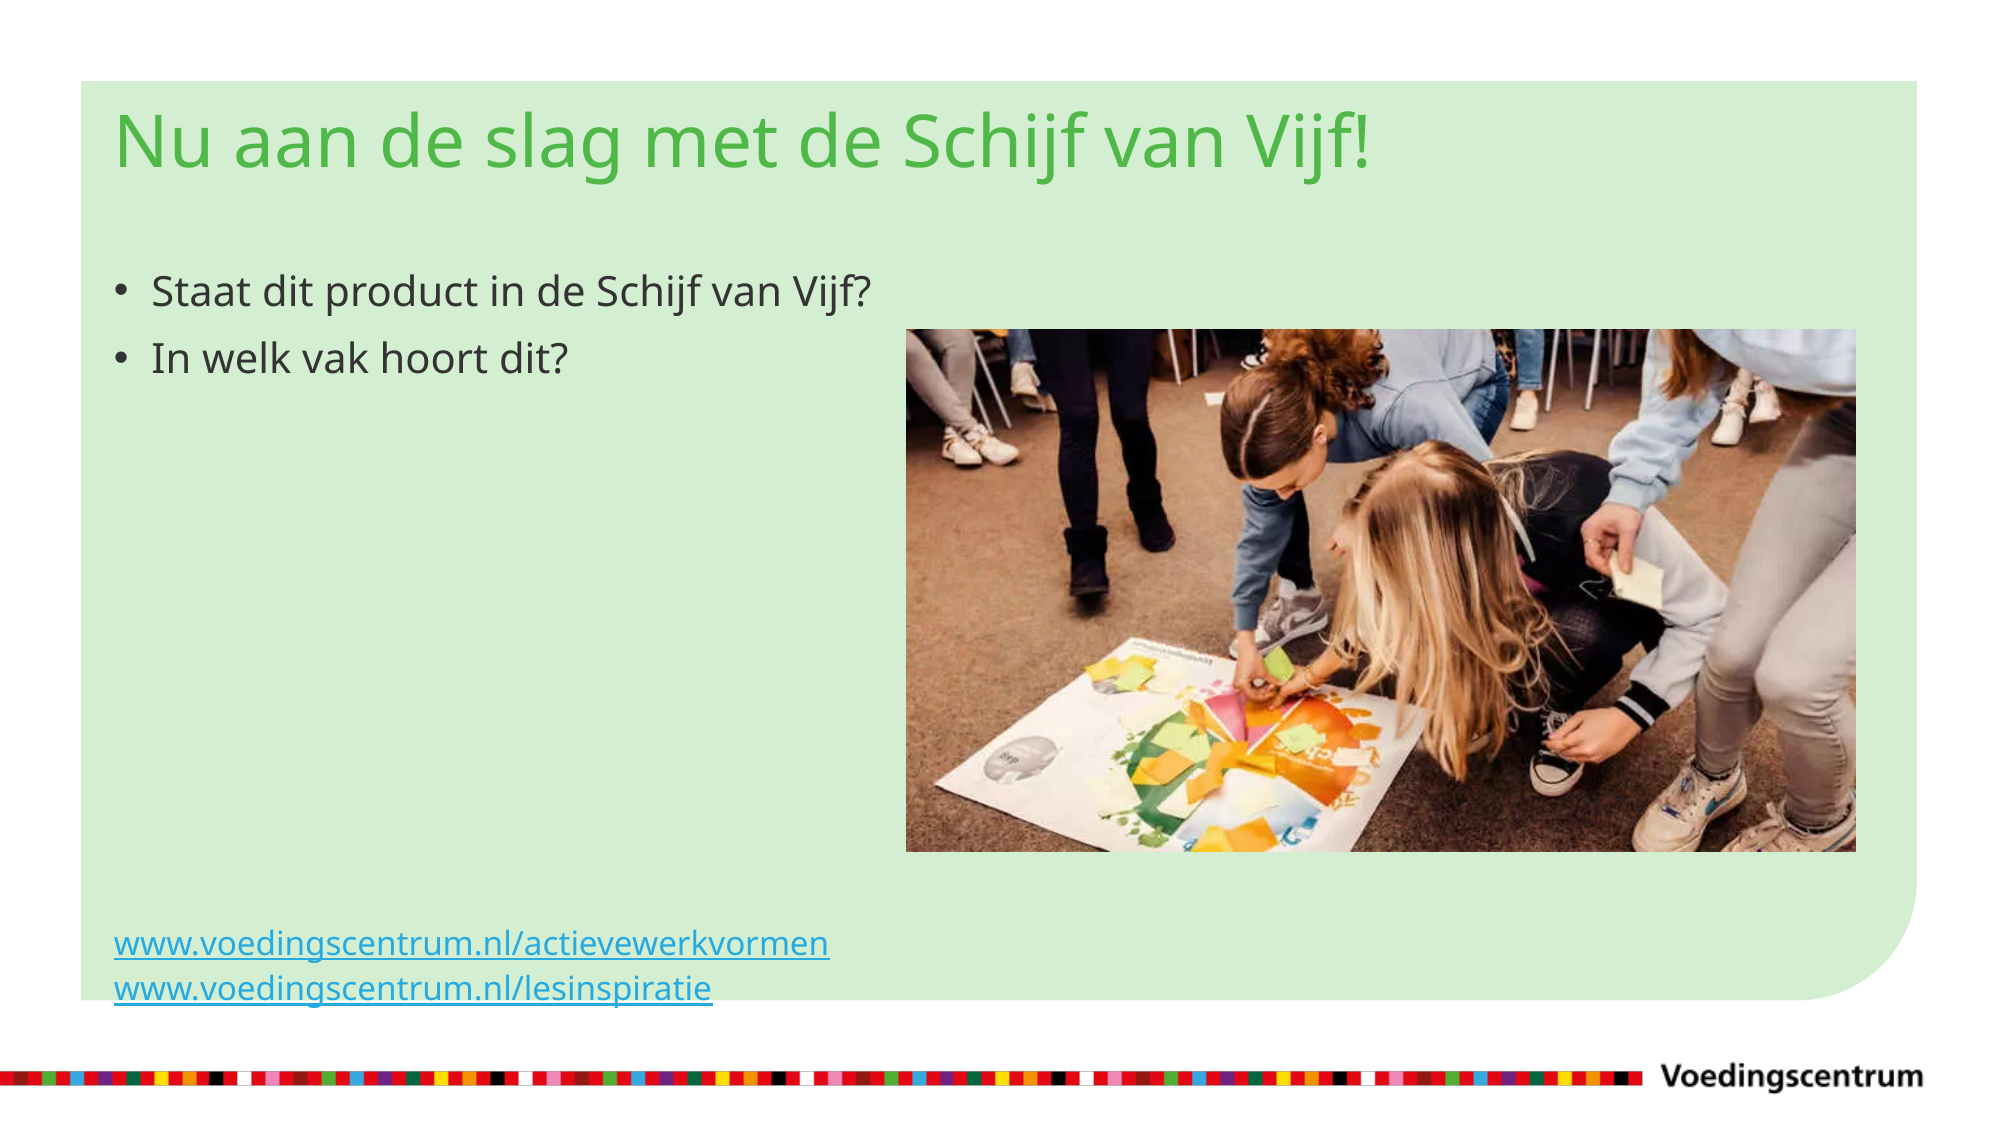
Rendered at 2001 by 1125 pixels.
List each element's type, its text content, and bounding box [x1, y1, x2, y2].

title Nu aan de slag met de Schijf van Vijf! [98, 96, 1834, 239]
list Staat dit product in de Schijf van Vijf? In welk vak hoort dit? www.voedingscentrum.nl/actievewerkvormen www.voedingscentrum.nl/lesinspiratie [98, 239, 1856, 1000]
picture [906, 329, 1856, 852]
